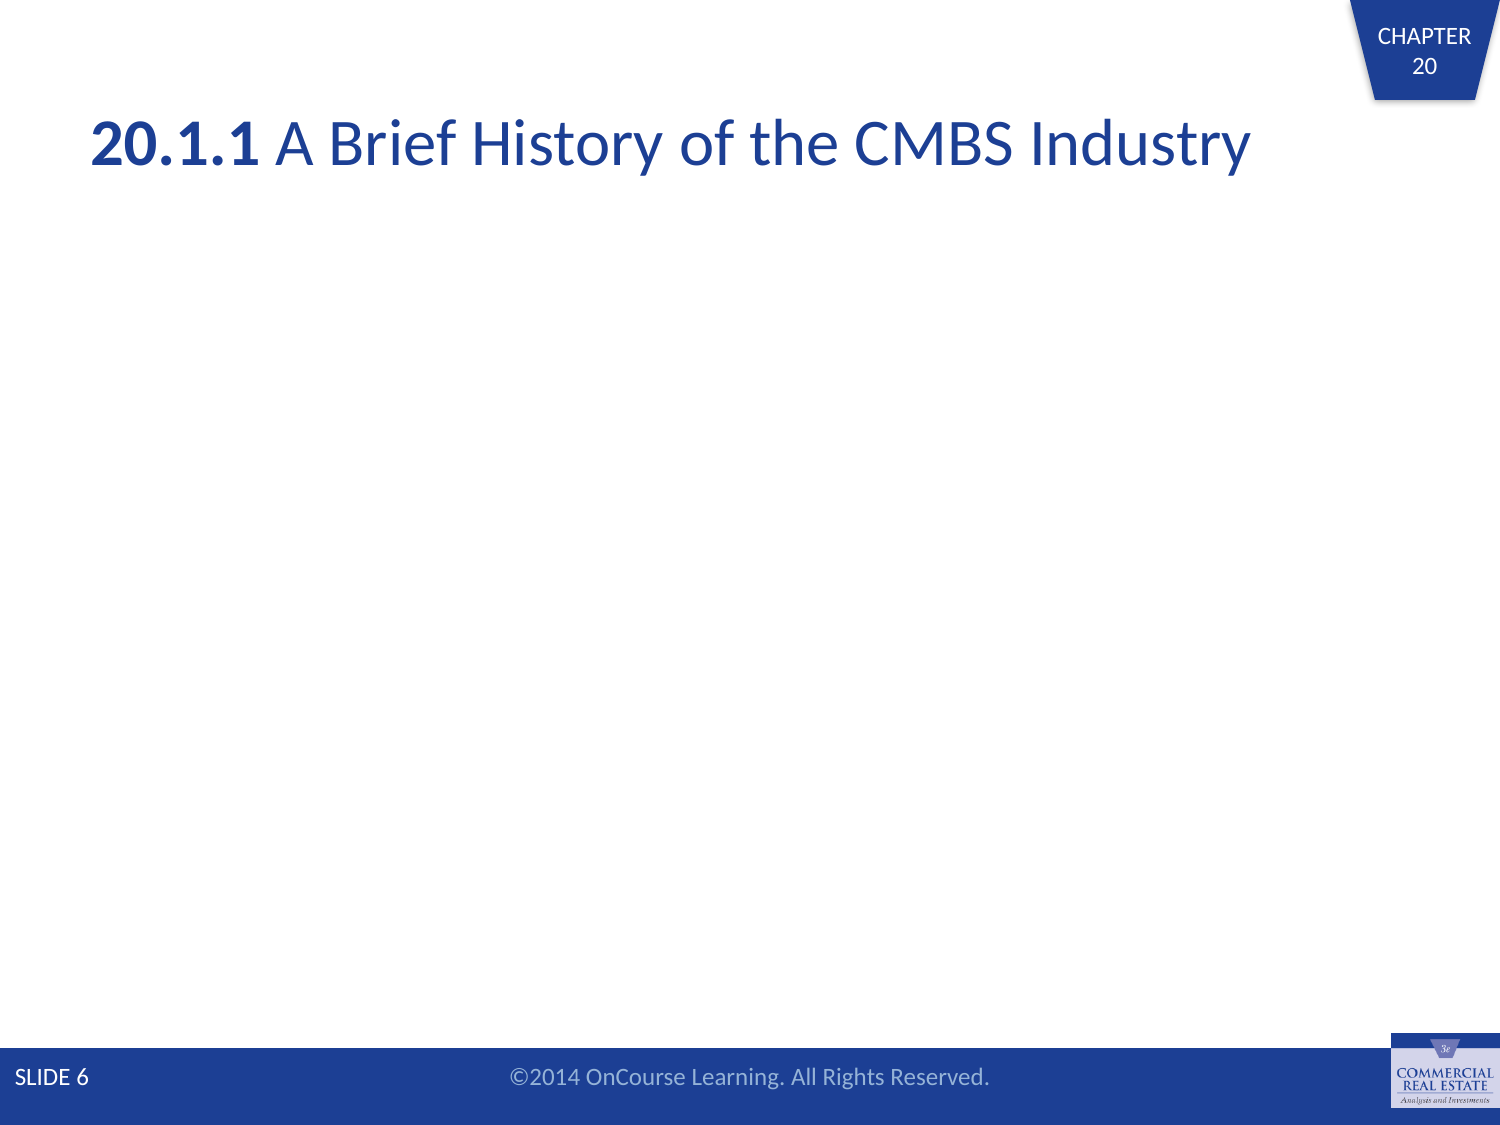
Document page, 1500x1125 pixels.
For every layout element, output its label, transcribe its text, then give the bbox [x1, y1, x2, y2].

title 20.1.1 A Brief History of the CMBS Industry [75, 45, 1375, 233]
slide_number SLIDE 6 [0, 1052, 350, 1113]
picture [1391, 1033, 1500, 1108]
